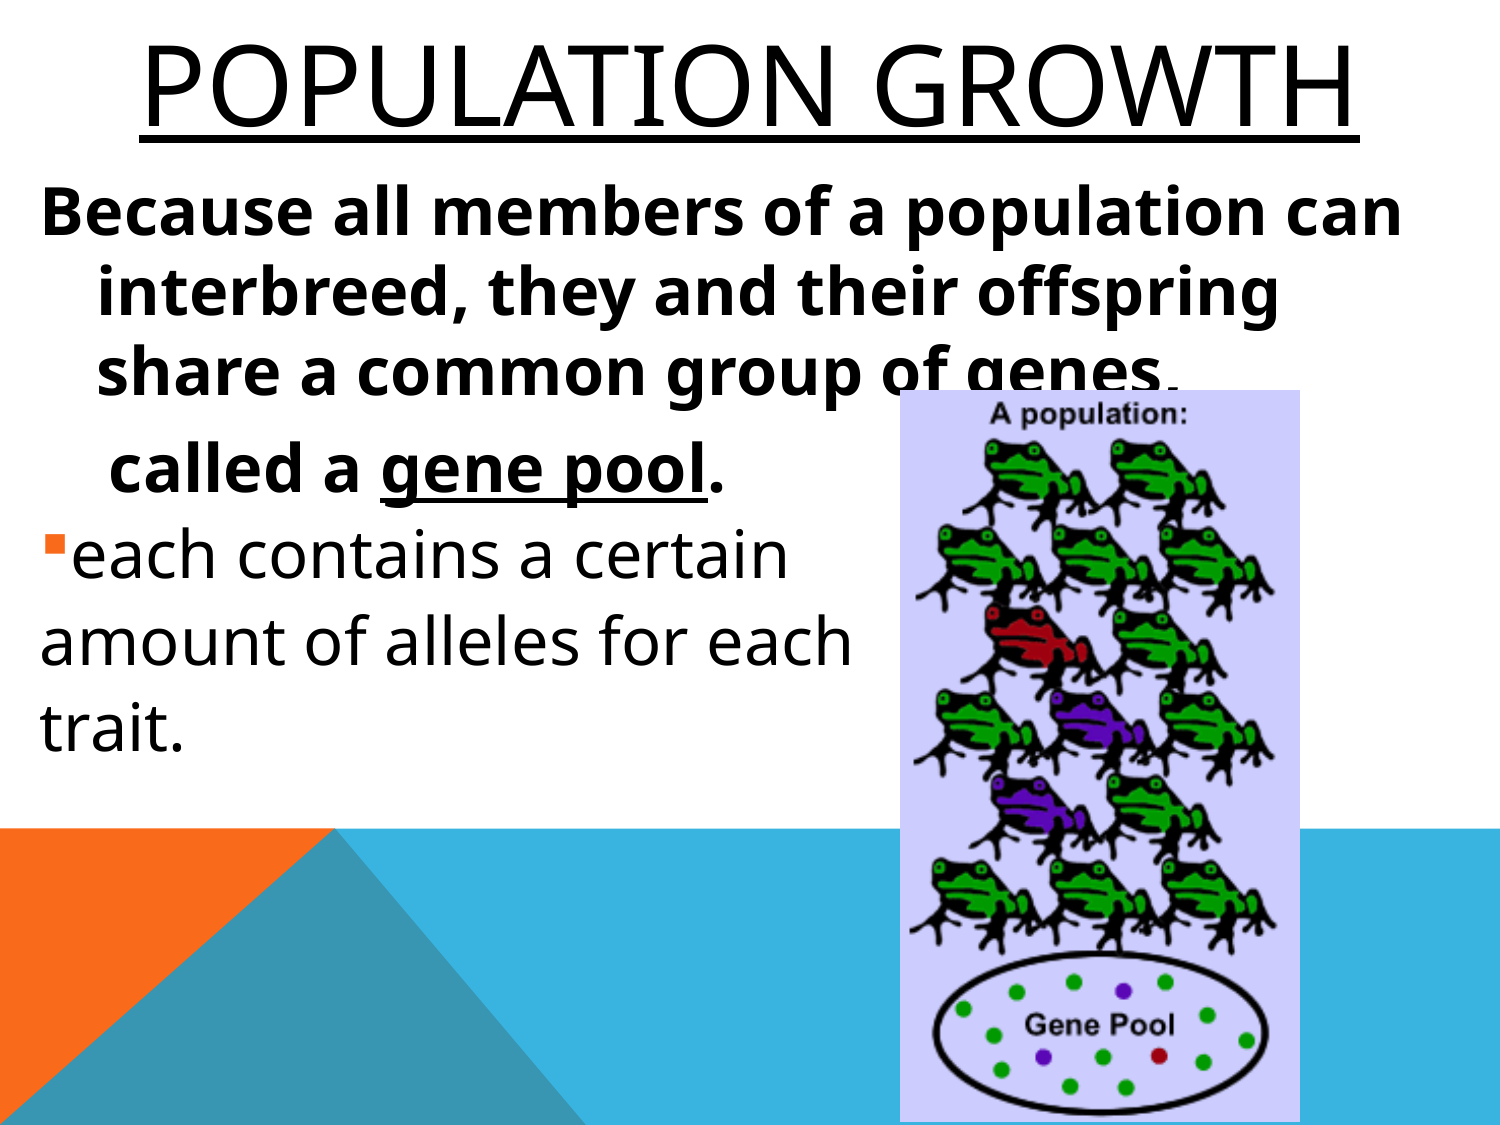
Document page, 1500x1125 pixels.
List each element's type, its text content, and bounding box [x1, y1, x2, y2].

list Because all members of a population can interbreed, they and their offspring share a common group of genes, called a gene pool. each contains a certain amount of alleles for each trait. [24, 75, 1463, 1013]
picture [899, 390, 1301, 1123]
title Population growth [50, 24, 1438, 75]
